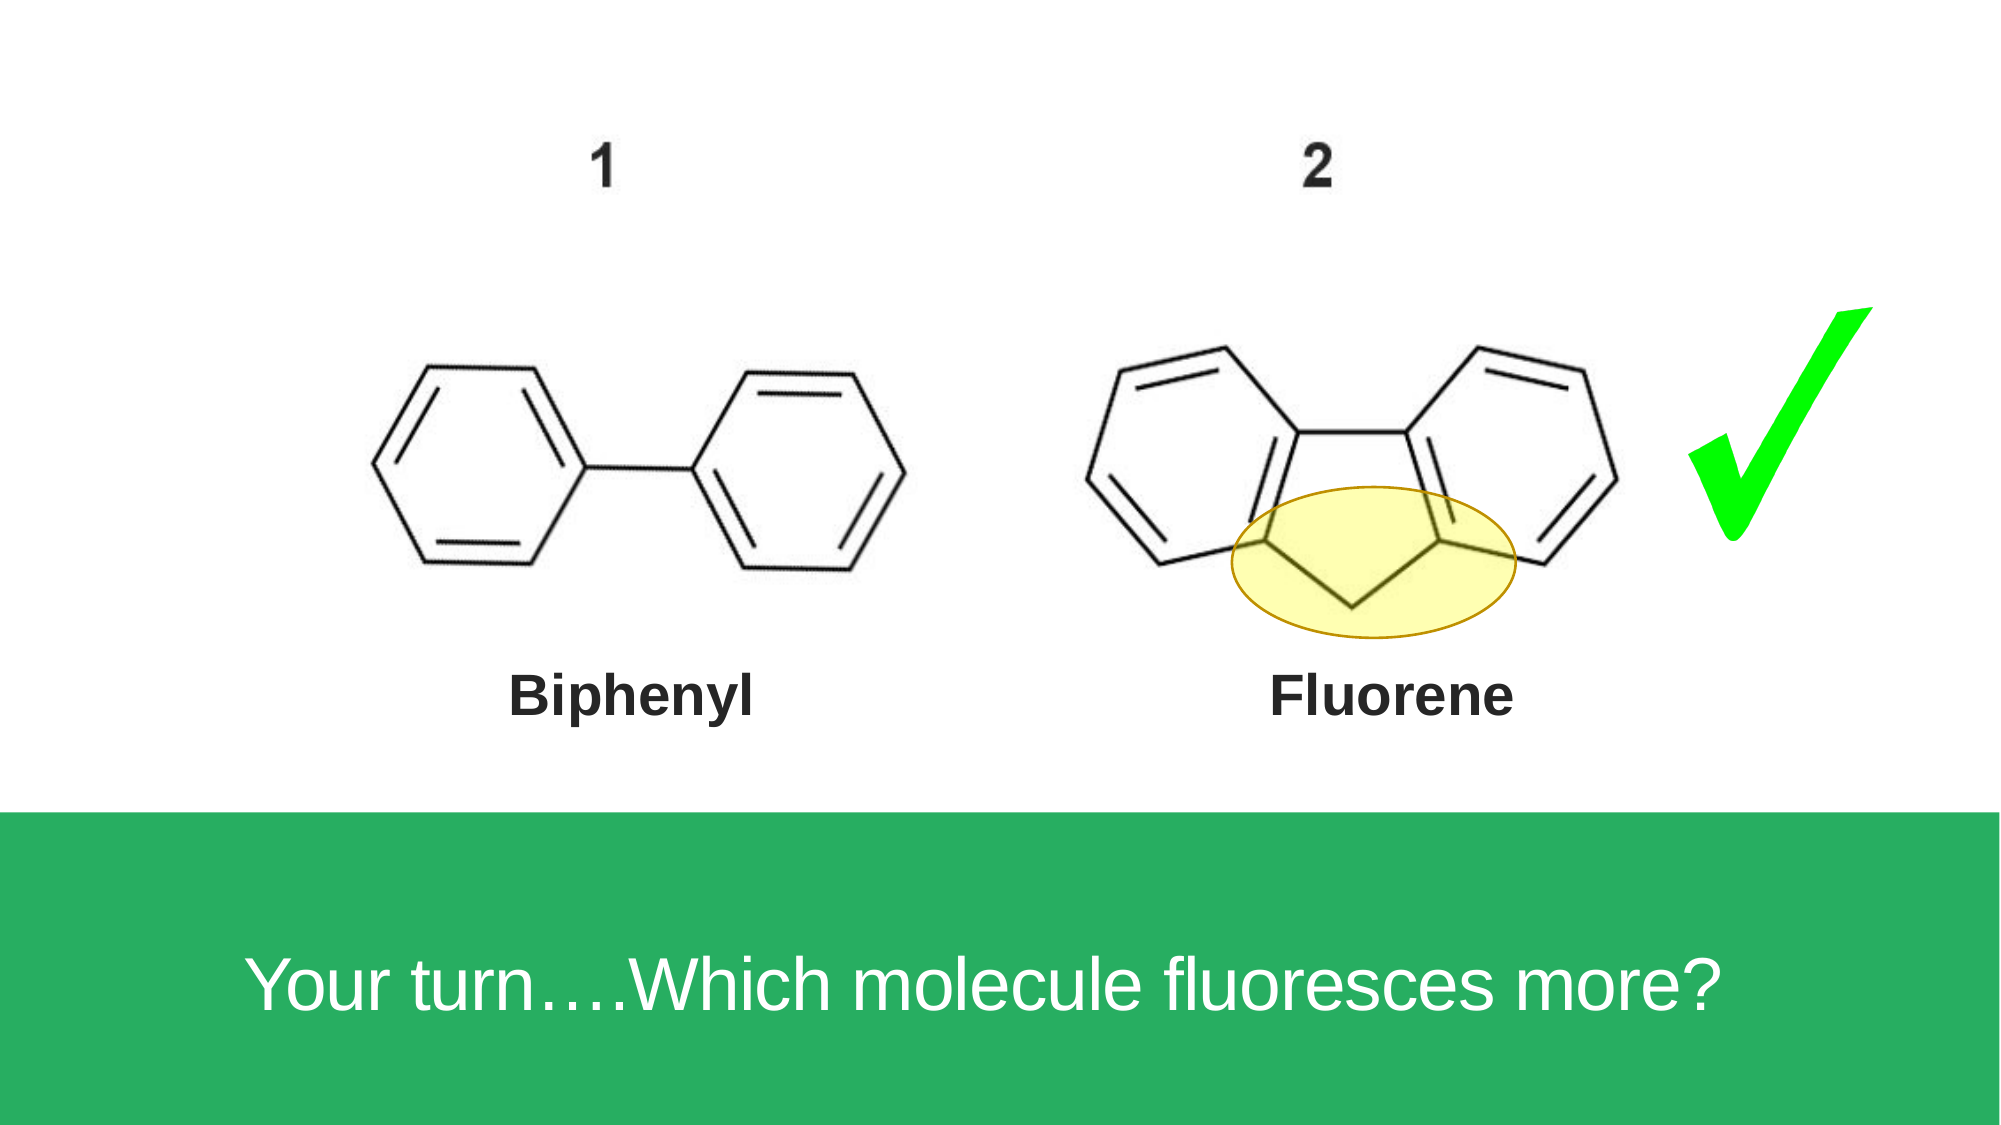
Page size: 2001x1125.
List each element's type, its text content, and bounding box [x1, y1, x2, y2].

text_box Biphenyl [494, 697, 960, 735]
text_box Fluorene [1254, 697, 1567, 735]
title Your turn….Which molecule fluoresces more? [228, 890, 1888, 1026]
picture [295, 119, 1874, 689]
